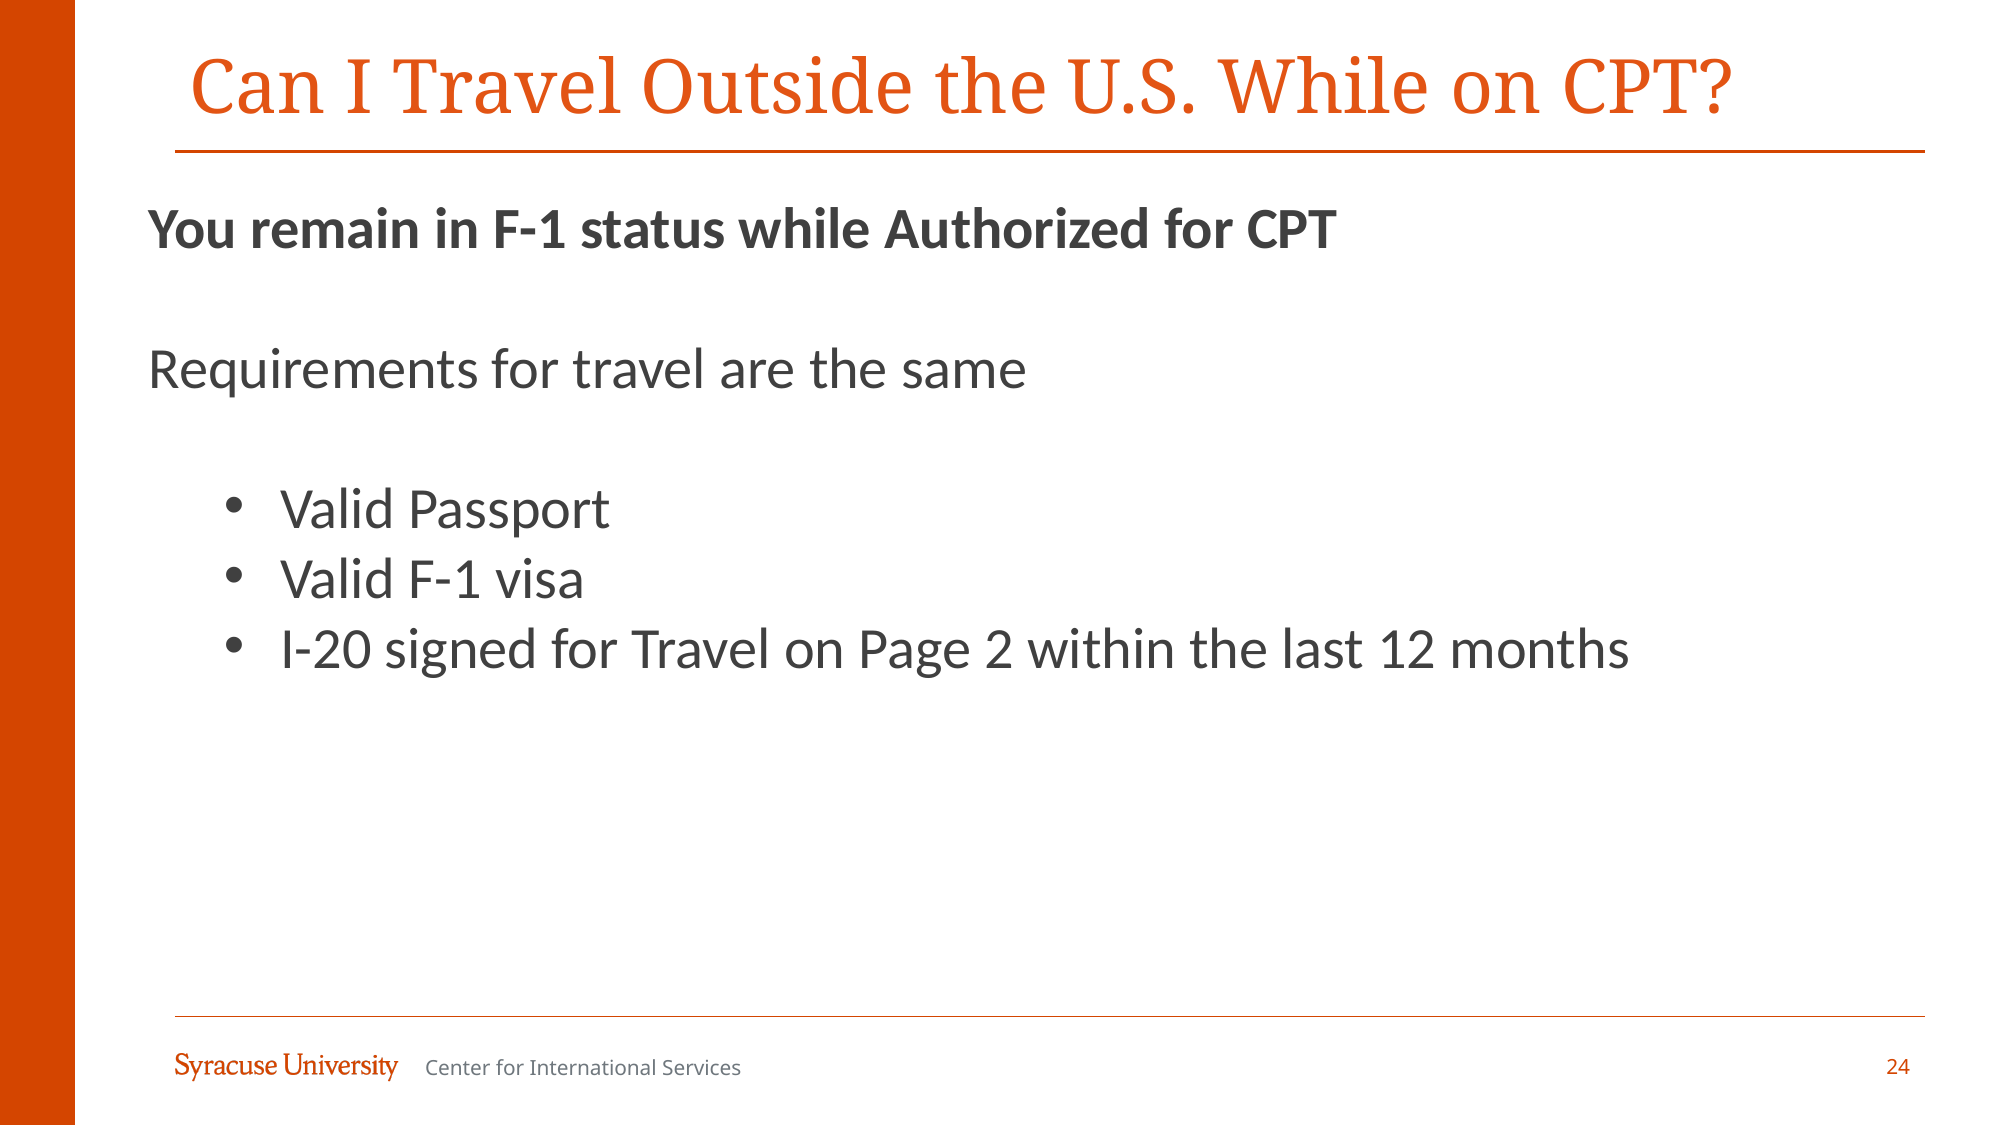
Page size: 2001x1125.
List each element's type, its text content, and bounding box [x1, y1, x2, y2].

title Can I Travel Outside the U.S. While on CPT? [174, 41, 1925, 146]
text_box You remain in F-1 status while Authorized for CPT Requirements for travel are the same Valid Passport Valid F-1 visa I-20 signed for Travel on Page 2 within the last 12 months [134, 182, 1938, 1125]
